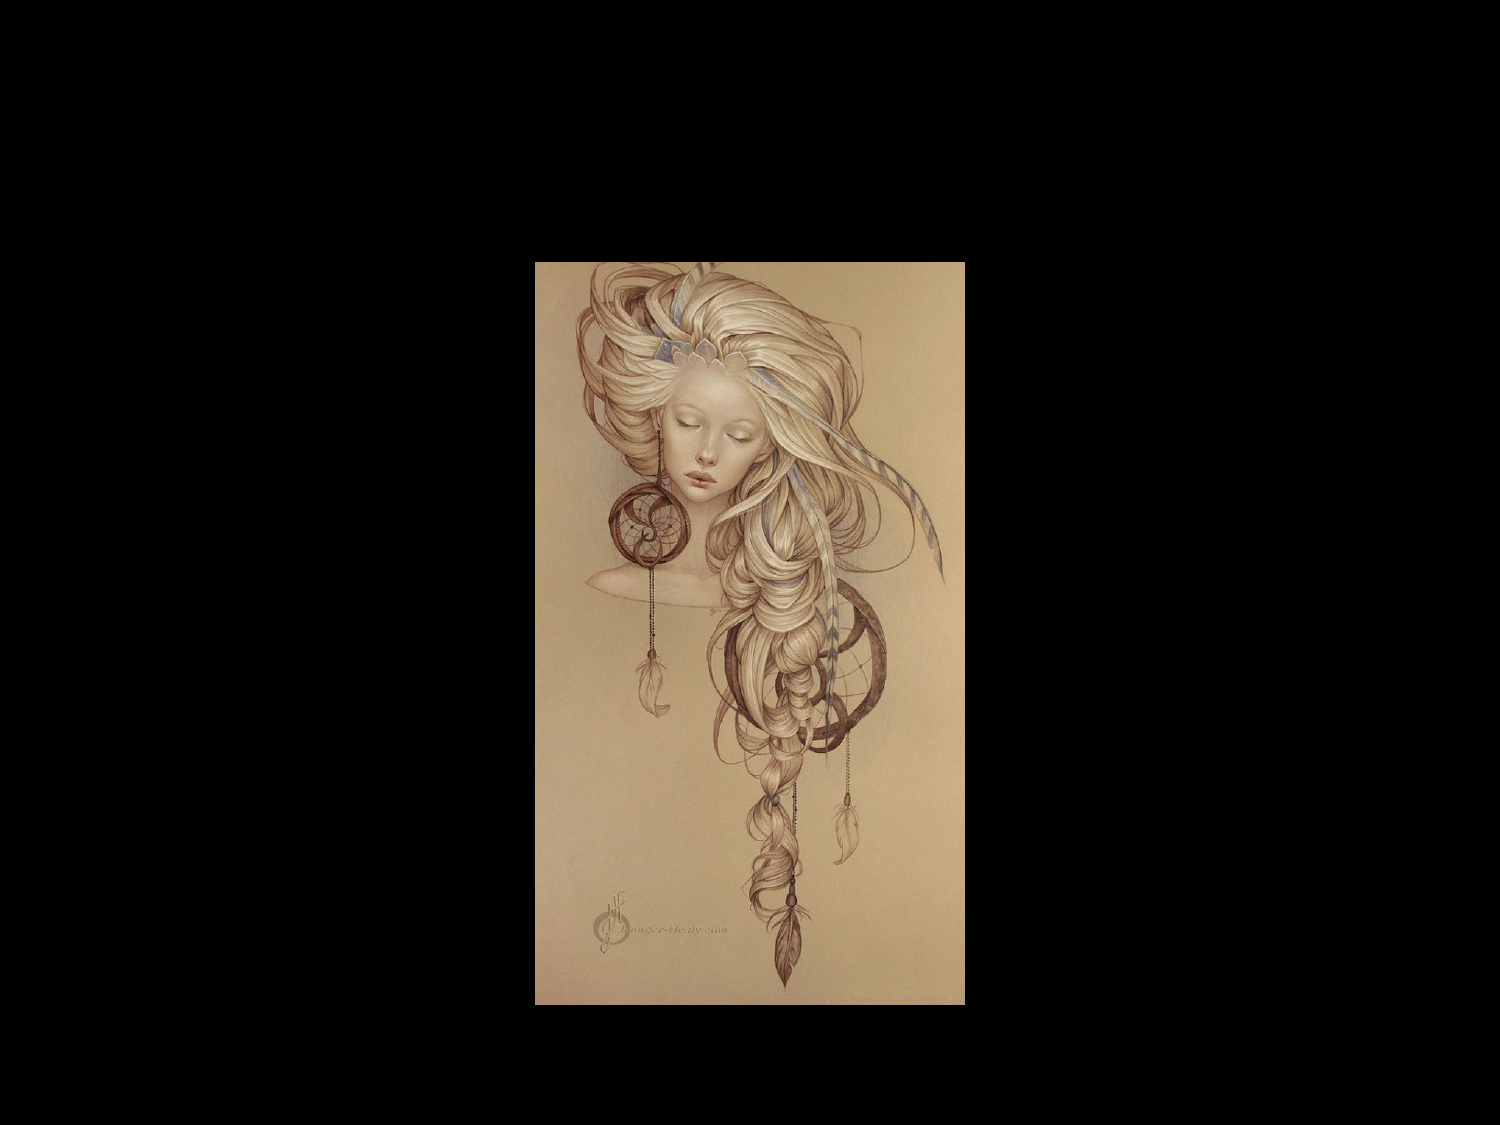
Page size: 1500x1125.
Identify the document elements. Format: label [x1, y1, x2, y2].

list [74, 262, 1426, 1006]
